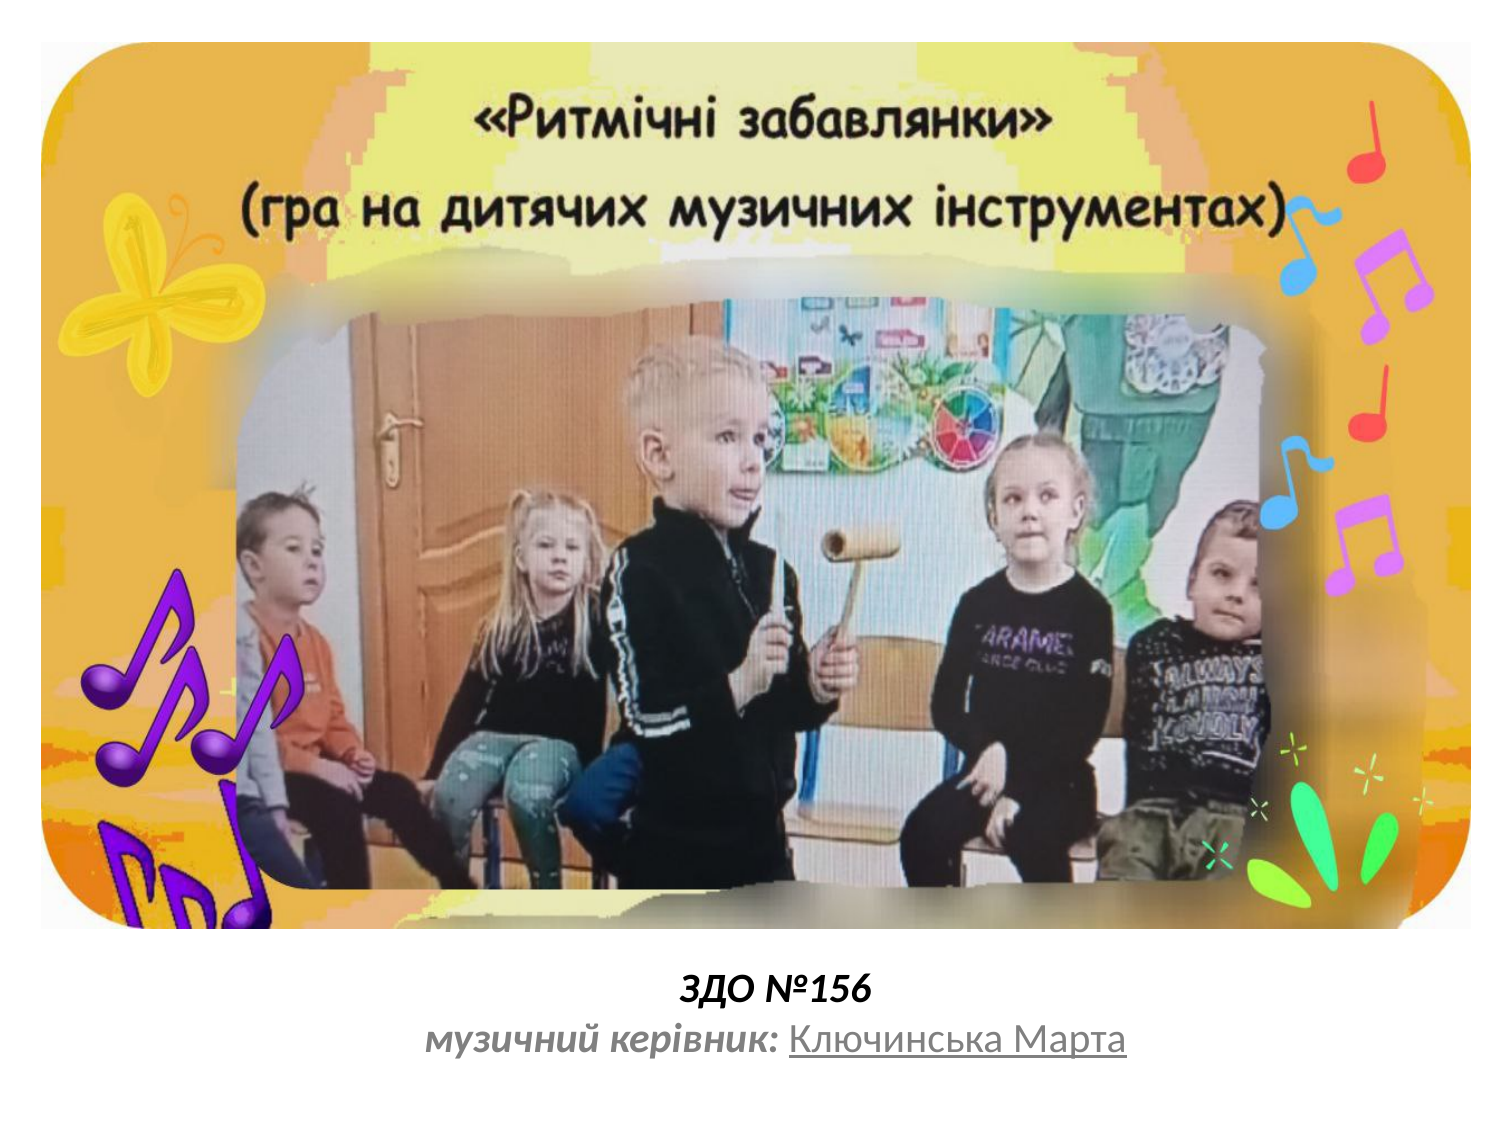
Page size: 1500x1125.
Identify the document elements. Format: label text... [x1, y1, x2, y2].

picture [41, 42, 1471, 929]
title ЗДО №156 музичний керівник: Ключинська Марта [100, 940, 1451, 1081]
